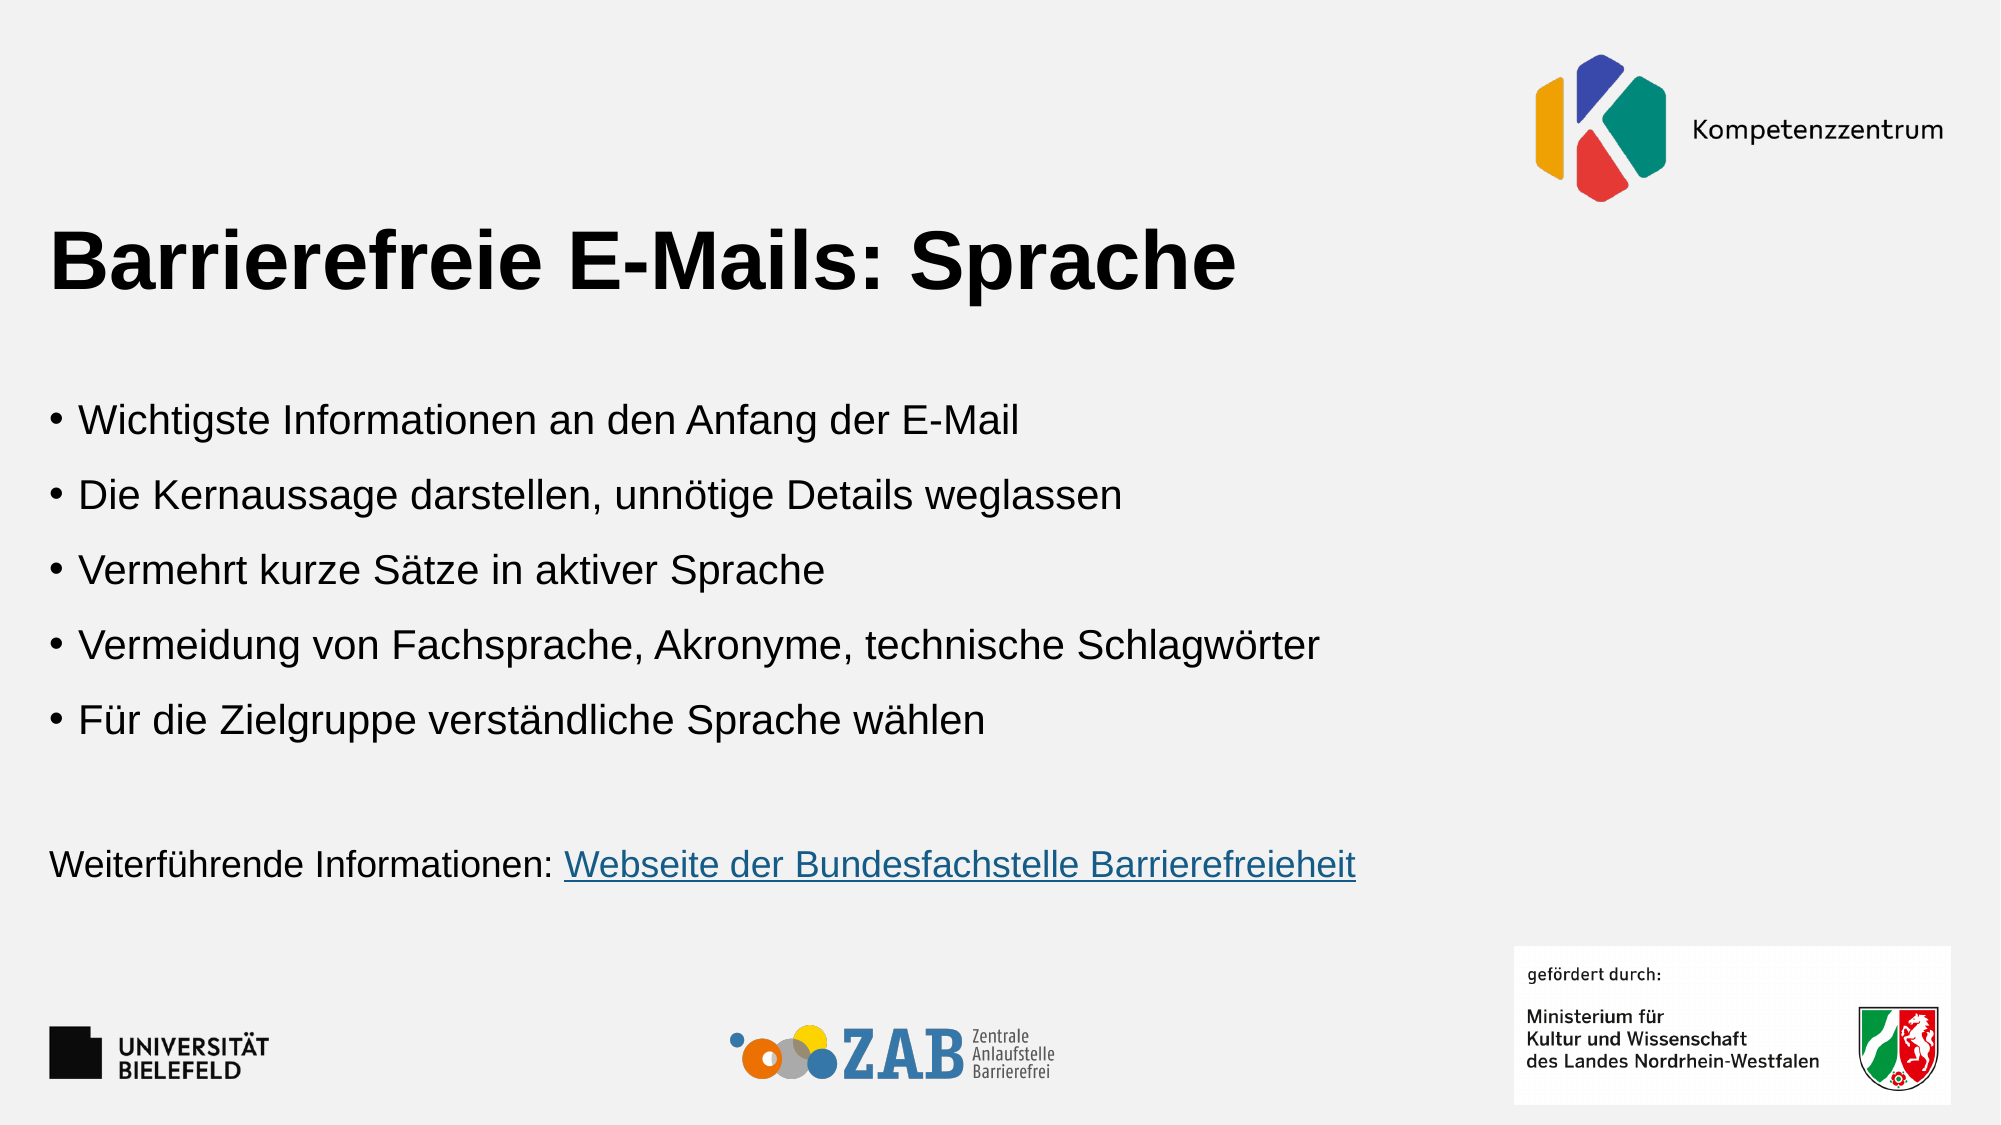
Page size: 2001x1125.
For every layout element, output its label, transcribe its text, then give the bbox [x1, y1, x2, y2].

title Barrierefreie E-Mails: Sprache [49, 217, 1951, 331]
picture [49, 1026, 269, 1079]
picture [1510, 37, 2000, 223]
picture [1514, 946, 1951, 1105]
list Wichtigste Informationen an den Anfang der E-Mail Die Kernaussage darstellen, unnötige Details weglassen Vermehrt kurze Sätze in aktiver Sprache Vermeidung von Fachsprache, Akronyme, technische Schlagwörter Für die Zielgruppe verständliche Sprache wählen Weiterführende Informationen: Webseite der Bundesfachstelle Barrierefreieheit [49, 367, 1951, 941]
picture [729, 1025, 1055, 1079]
